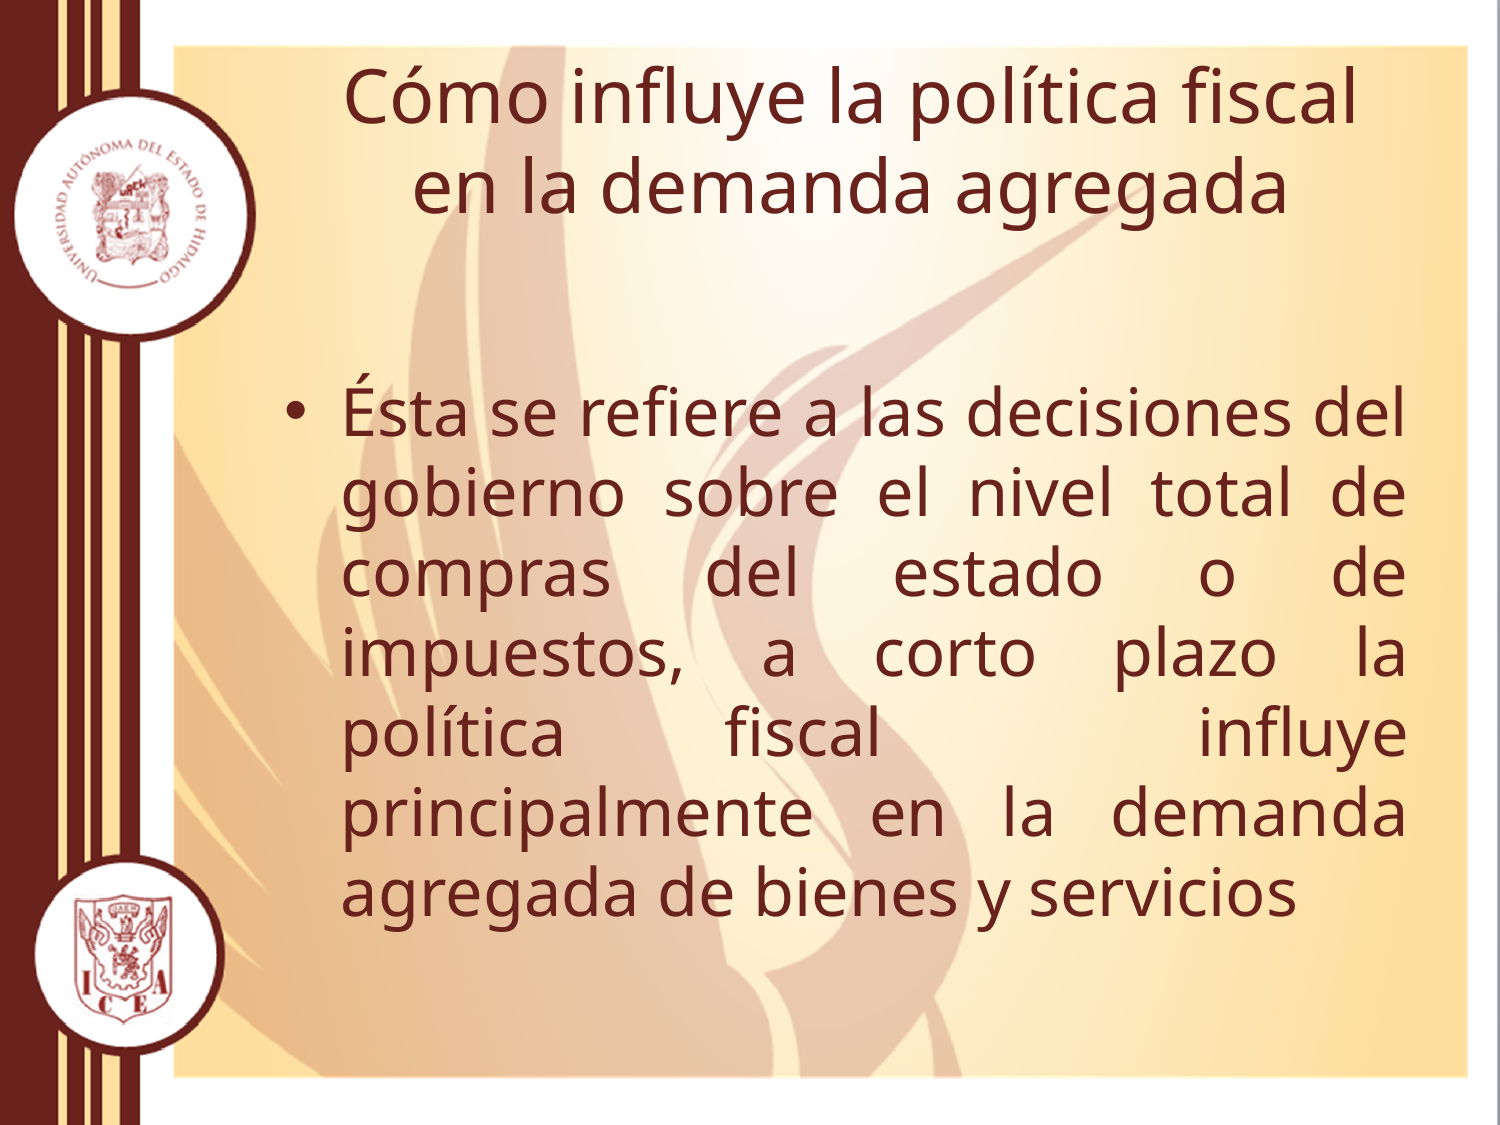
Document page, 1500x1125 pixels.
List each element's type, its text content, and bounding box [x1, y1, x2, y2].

title Cómo influye la política fiscal en la demanda agregada [277, 45, 1425, 233]
picture [0, 0, 1500, 1125]
list Ésta se refiere a las decisiones del gobierno sobre el nivel total de compras del estado o de impuestos, a corto plazo la política fiscal influye principalmente en la demanda agregada de bienes y servicios [269, 361, 1425, 1005]
